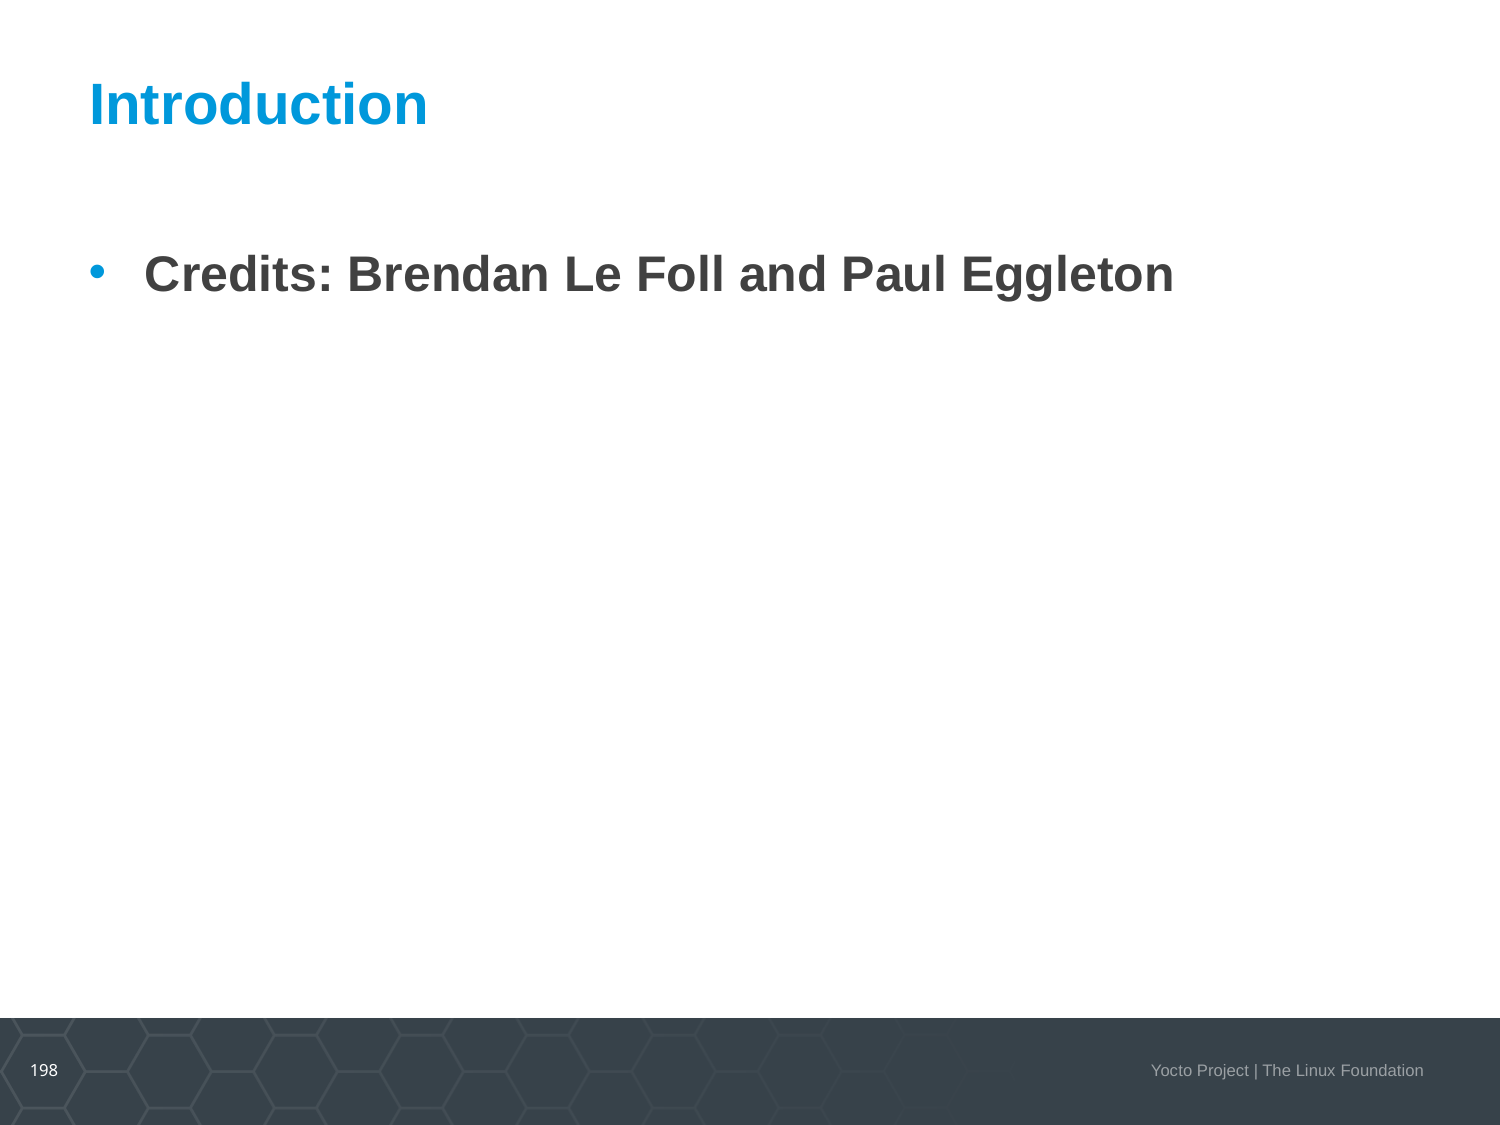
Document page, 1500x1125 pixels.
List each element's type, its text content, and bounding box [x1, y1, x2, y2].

title Introduction [74, 67, 1425, 213]
picture [0, 0, 1500, 1125]
list Credits: Brendan Le Foll and Paul Eggleton [73, 226, 1425, 970]
